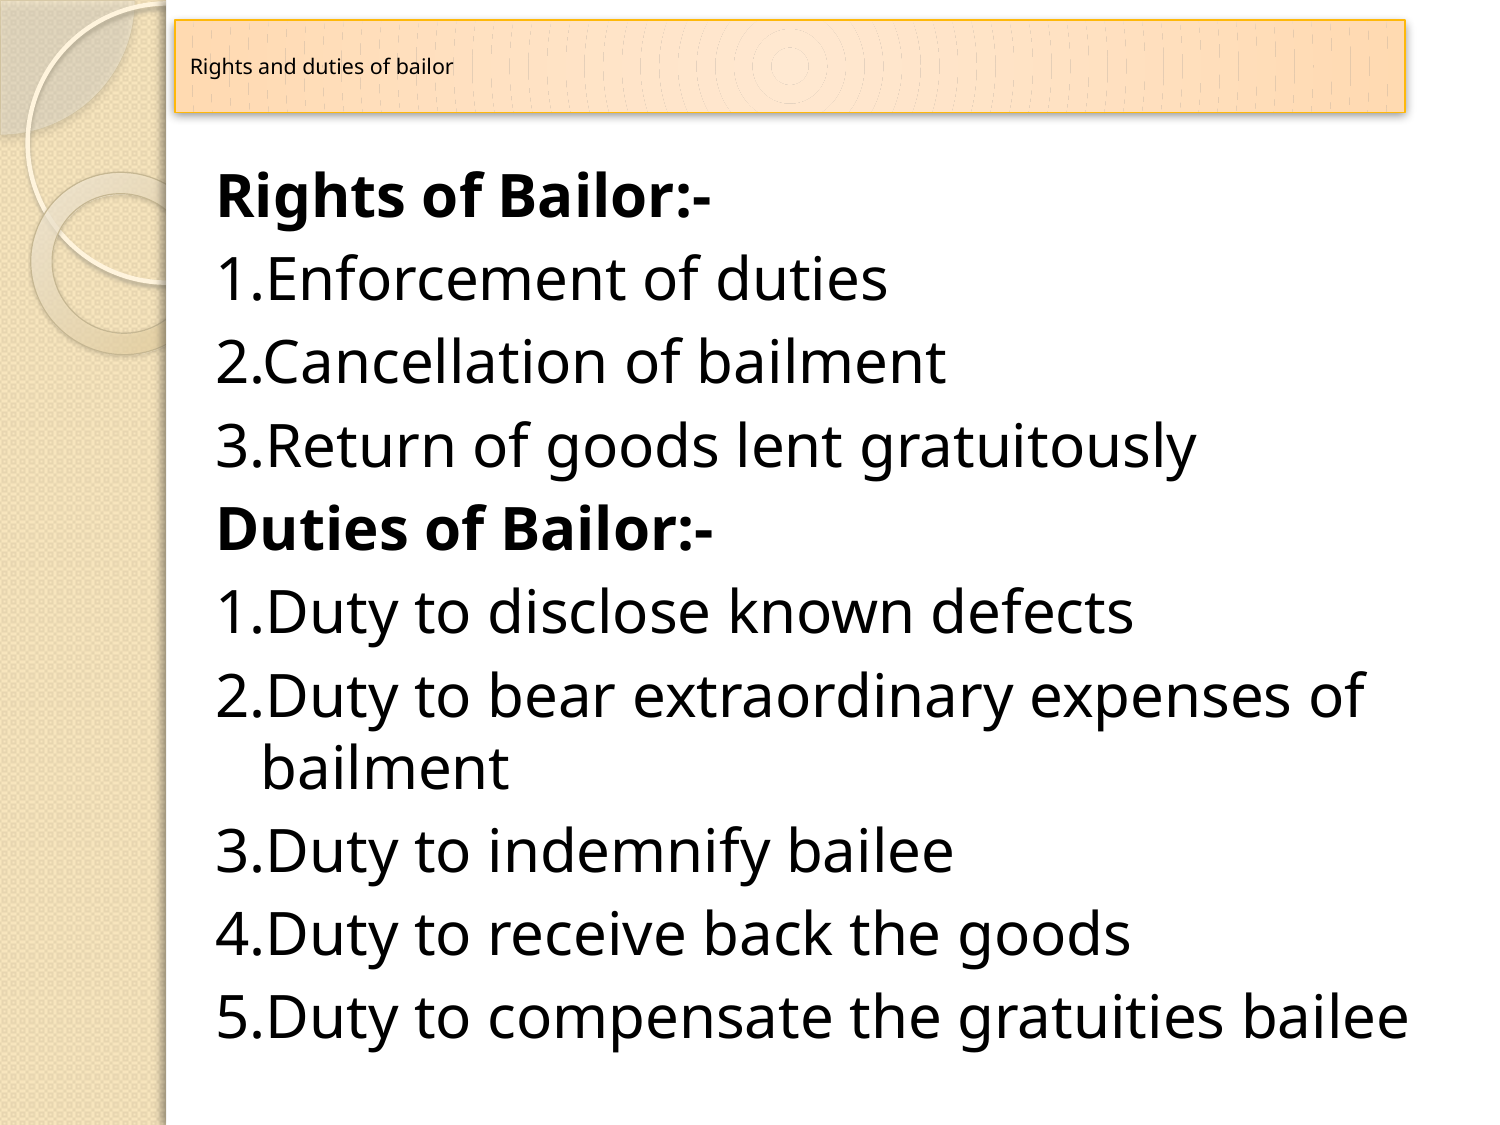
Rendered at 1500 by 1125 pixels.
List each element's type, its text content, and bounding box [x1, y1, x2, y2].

title Rights and duties of bailor [174, 19, 1406, 113]
list Rights of Bailor:- 1.Enforcement of duties 2.Cancellation of bailment 3.Return of goods lent gratuitously Duties of Bailor:- 1.Duty to disclose known defects 2.Duty to bear extraordinary expenses of bailment 3.Duty to indemnify bailee 4.Duty to receive back the goods 5.Duty to compensate the gratuities bailee [187, 149, 1443, 1063]
